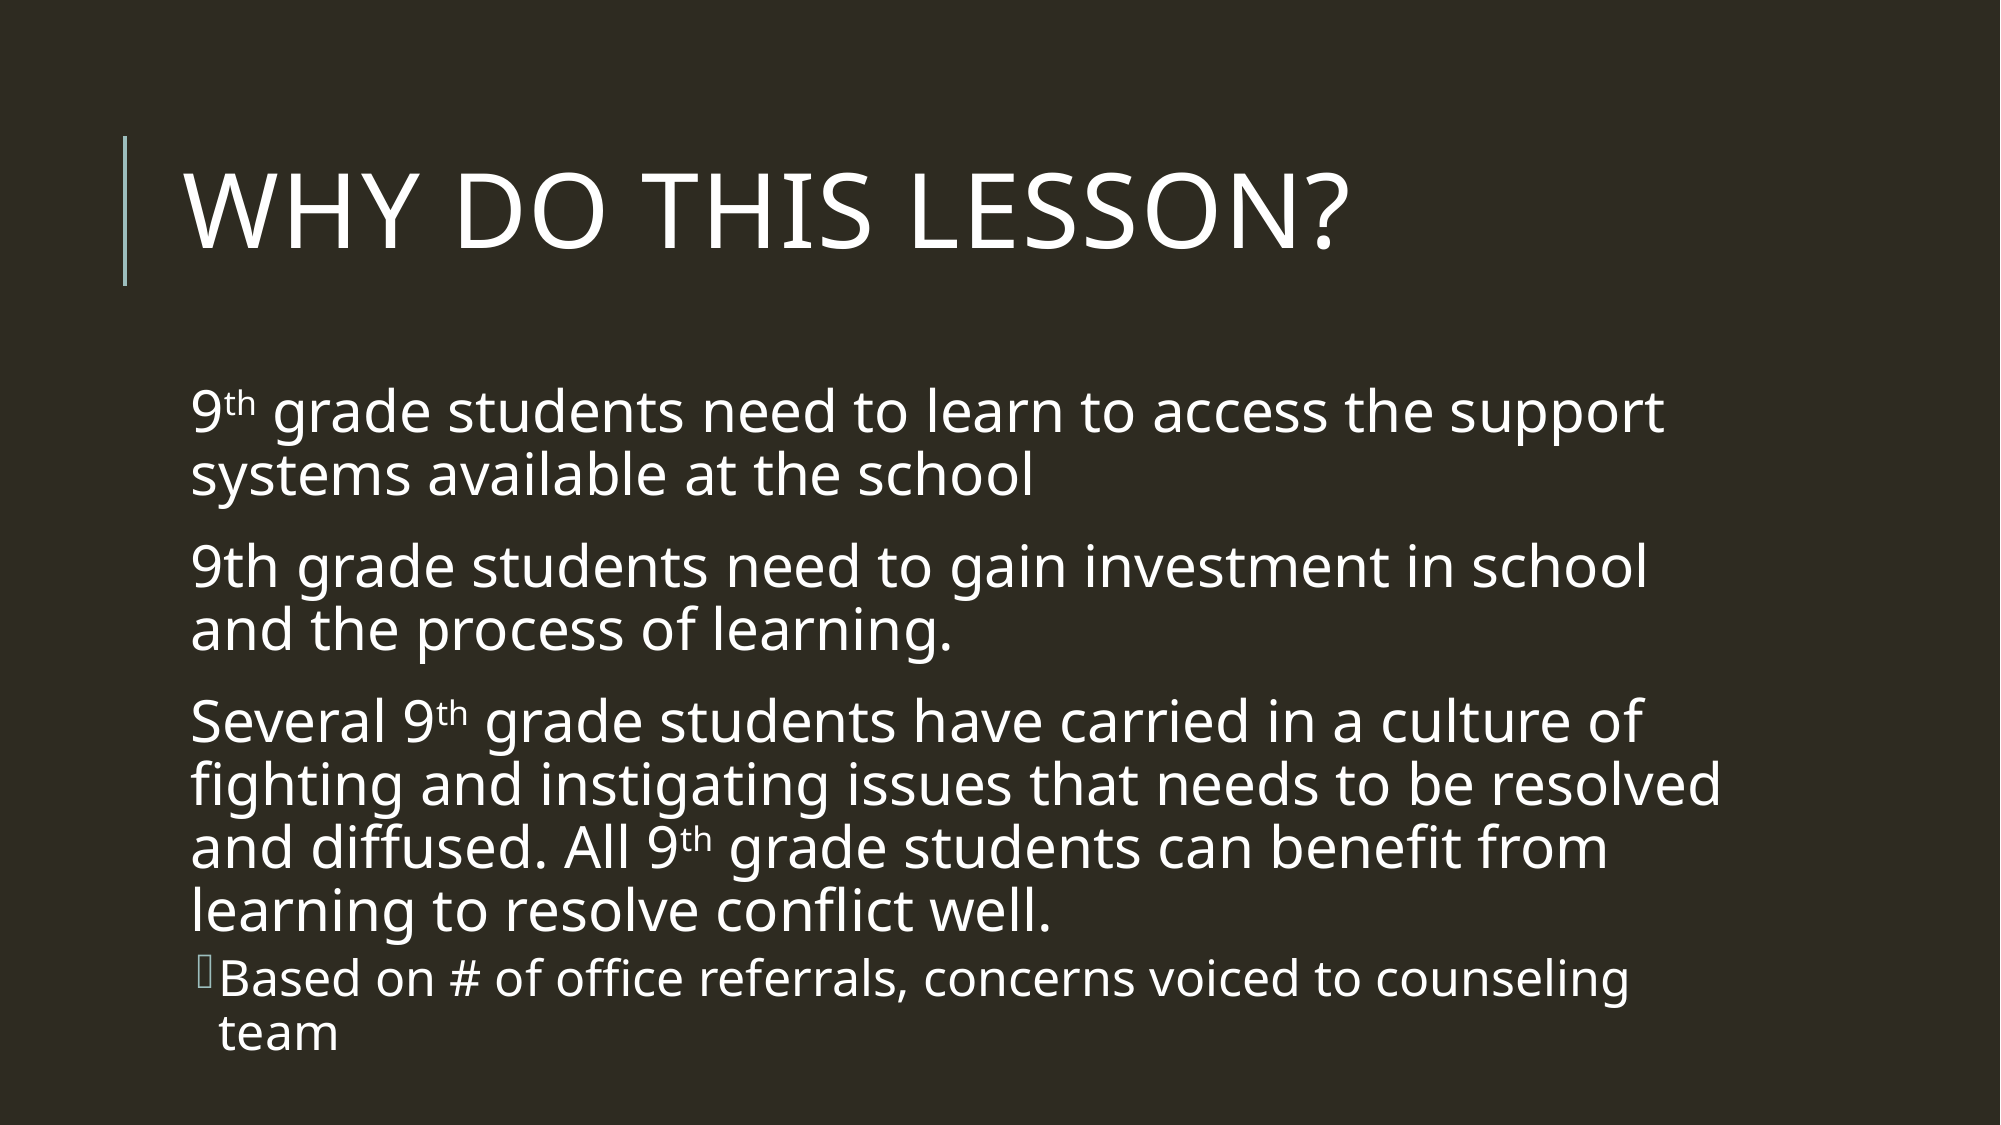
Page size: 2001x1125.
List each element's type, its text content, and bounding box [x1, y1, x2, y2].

list 9th grade students need to learn to access the support systems available at the school 9th grade students need to gain investment in school and the process of learning. Several 9th grade students have carried in a culture of fighting and instigating issues that needs to be resolved and diffused. All 9th grade students can benefit from learning to resolve conflict well. Based on # of office referrals, concerns voiced to counseling team [168, 375, 1763, 1035]
title Why do this lesson? [168, 96, 1763, 342]
